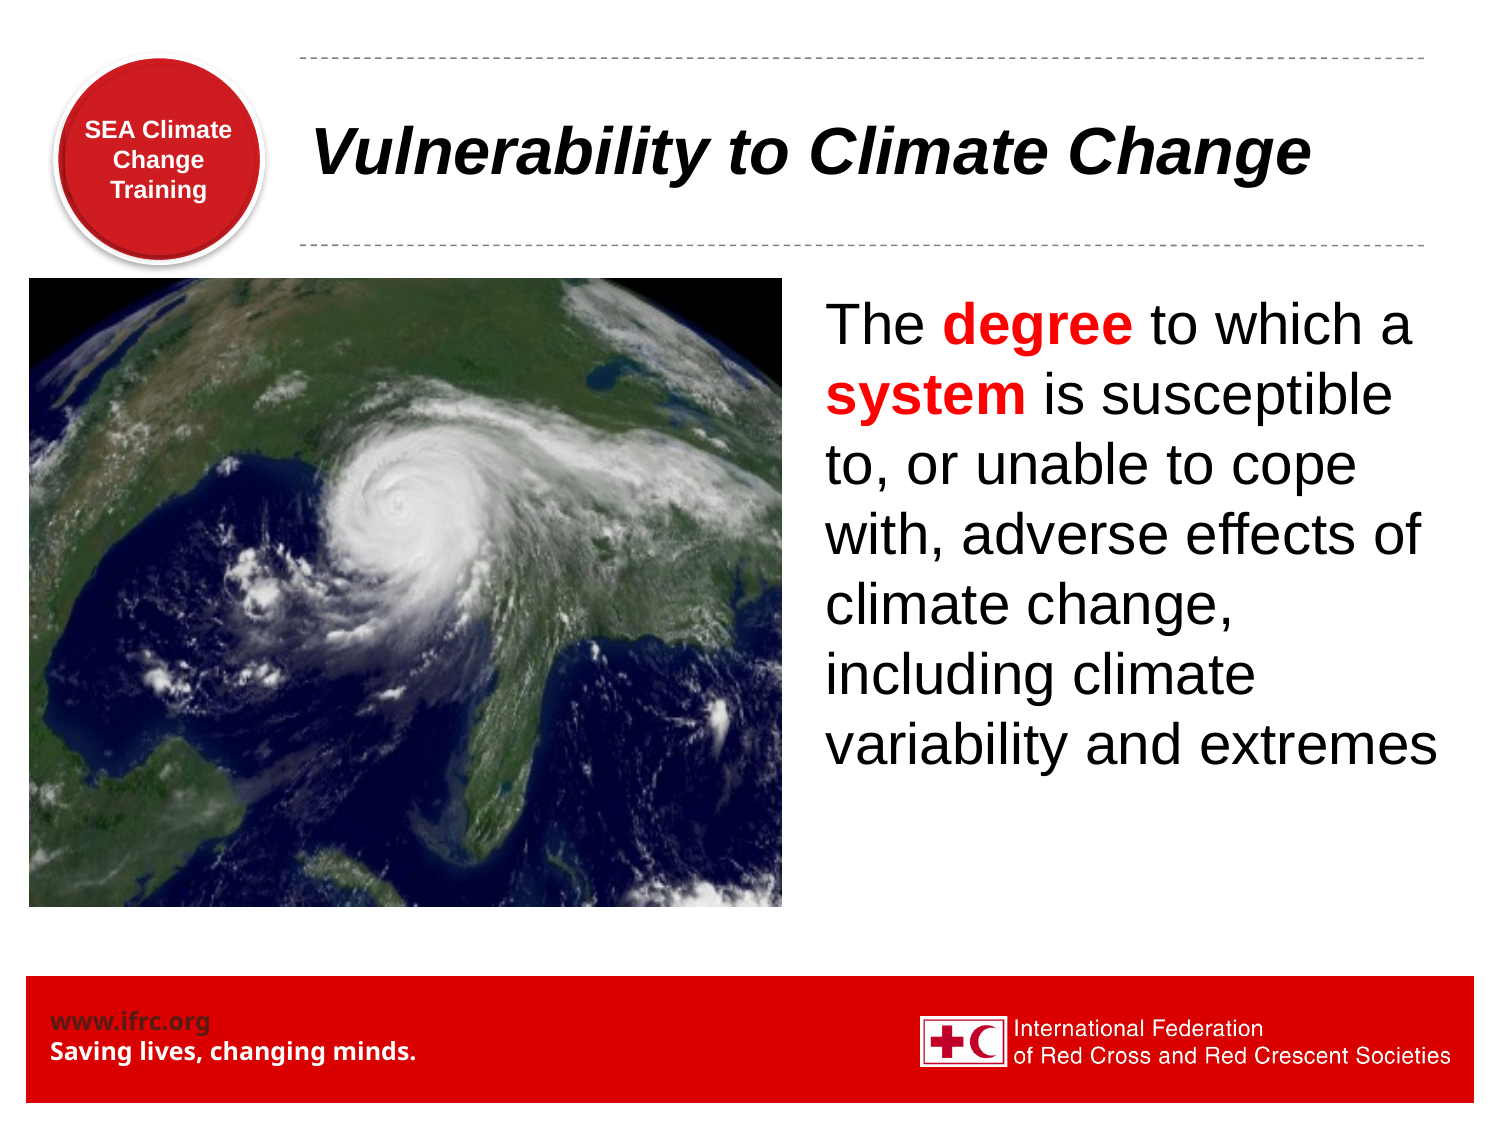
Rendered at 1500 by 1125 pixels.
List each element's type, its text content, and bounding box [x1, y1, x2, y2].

list The degree to which a system is susceptible to, or unable to cope with, adverse effects of climate change, including climate variability and extremes [810, 278, 1474, 967]
title Vulnerability to Climate Change [295, 54, 1474, 243]
picture [920, 1016, 1450, 1067]
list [29, 278, 782, 907]
